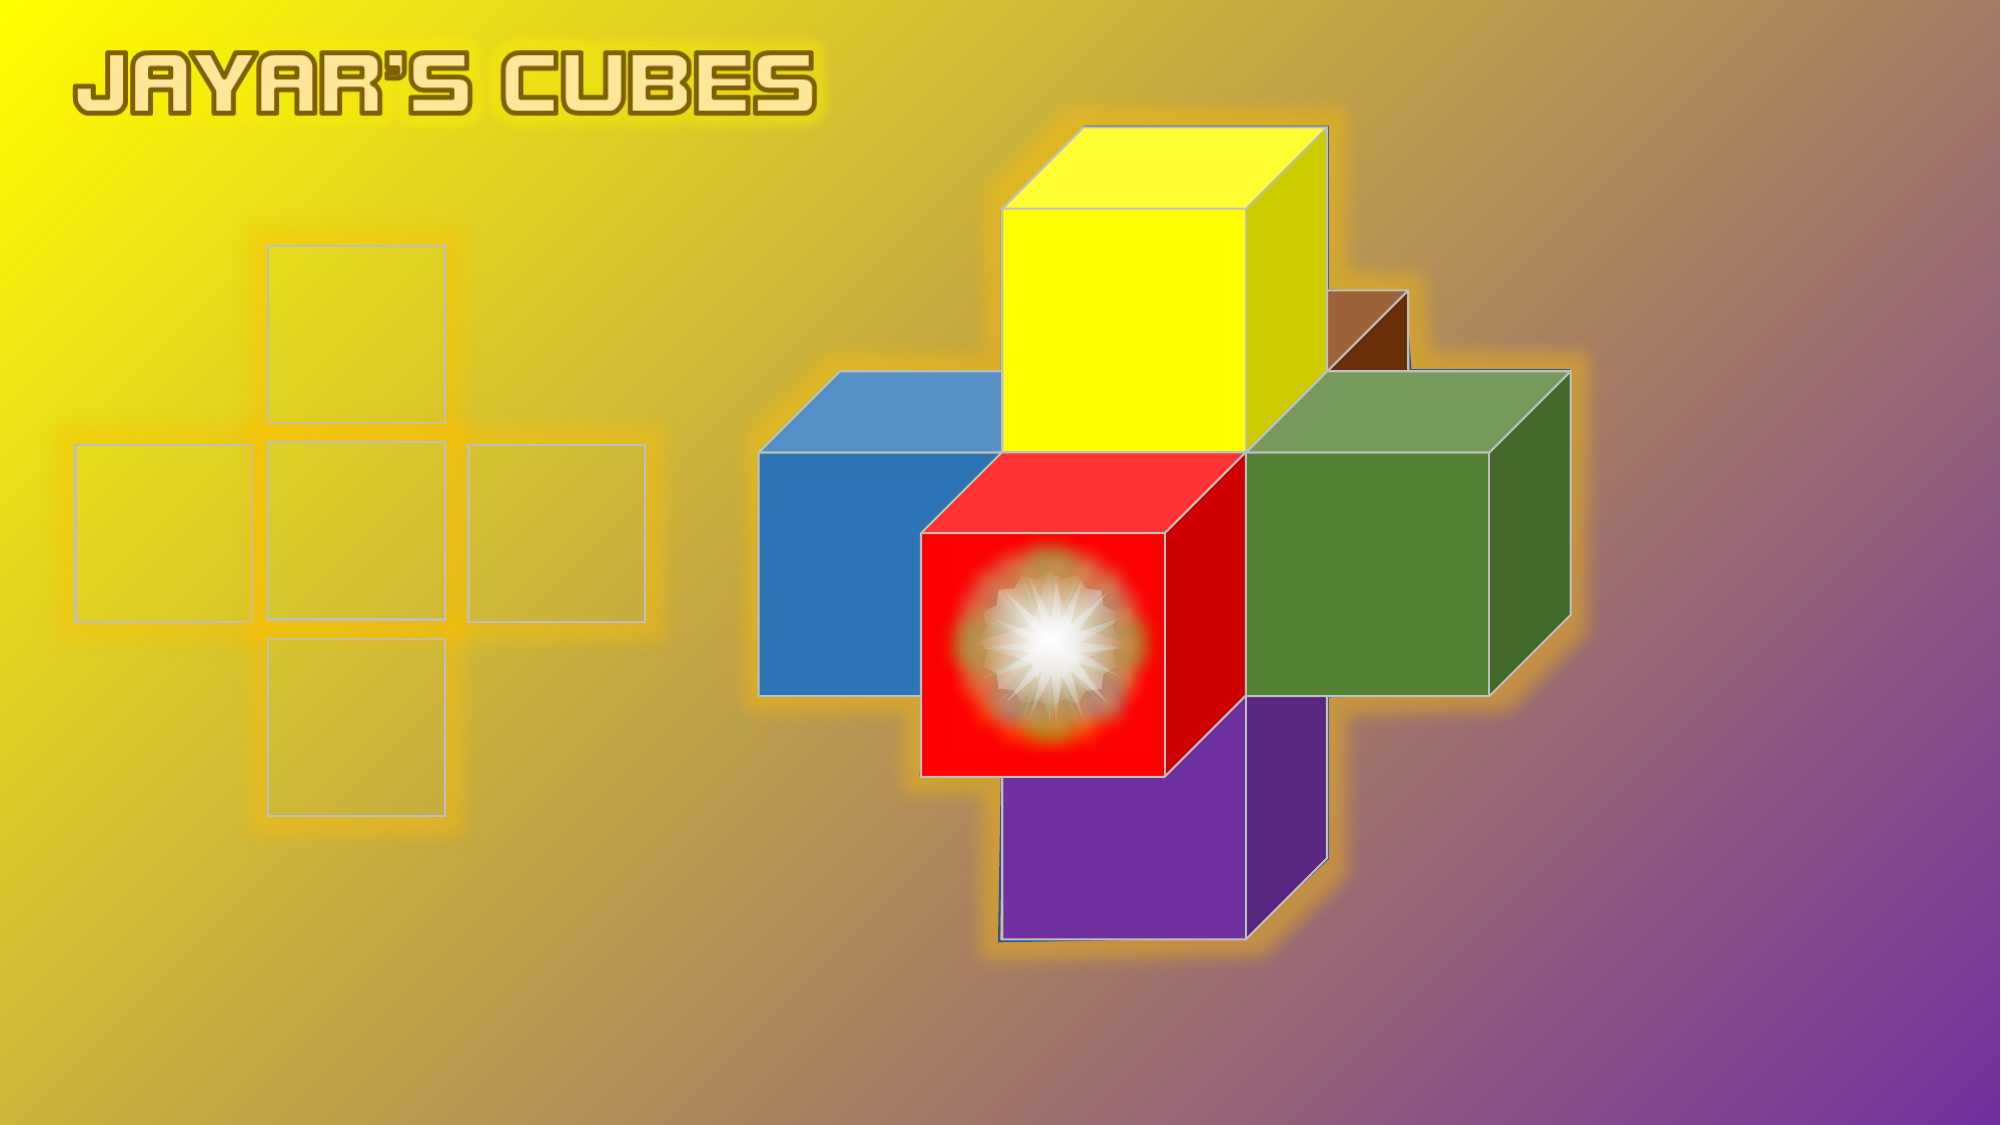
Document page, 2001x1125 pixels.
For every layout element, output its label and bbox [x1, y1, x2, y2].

text_box [1329, 292, 1404, 367]
text_box [1001, 698, 1329, 941]
text_box [1246, 370, 1572, 698]
text_box [267, 441, 446, 621]
text_box [477, 444, 646, 623]
text_box [757, 370, 1001, 698]
text_box [763, 373, 1001, 451]
text_box [267, 245, 446, 410]
text_box [267, 652, 446, 817]
text_box [925, 454, 1241, 532]
text_box [74, 444, 236, 623]
picture [48, 25, 1000, 144]
text_box [919, 451, 1247, 778]
text_box [997, 778, 1078, 943]
text_box [953, 544, 1153, 754]
text_box [1001, 126, 1329, 454]
text_box [1329, 289, 1410, 370]
text_box [1007, 129, 1323, 207]
text_box [1250, 373, 1566, 451]
